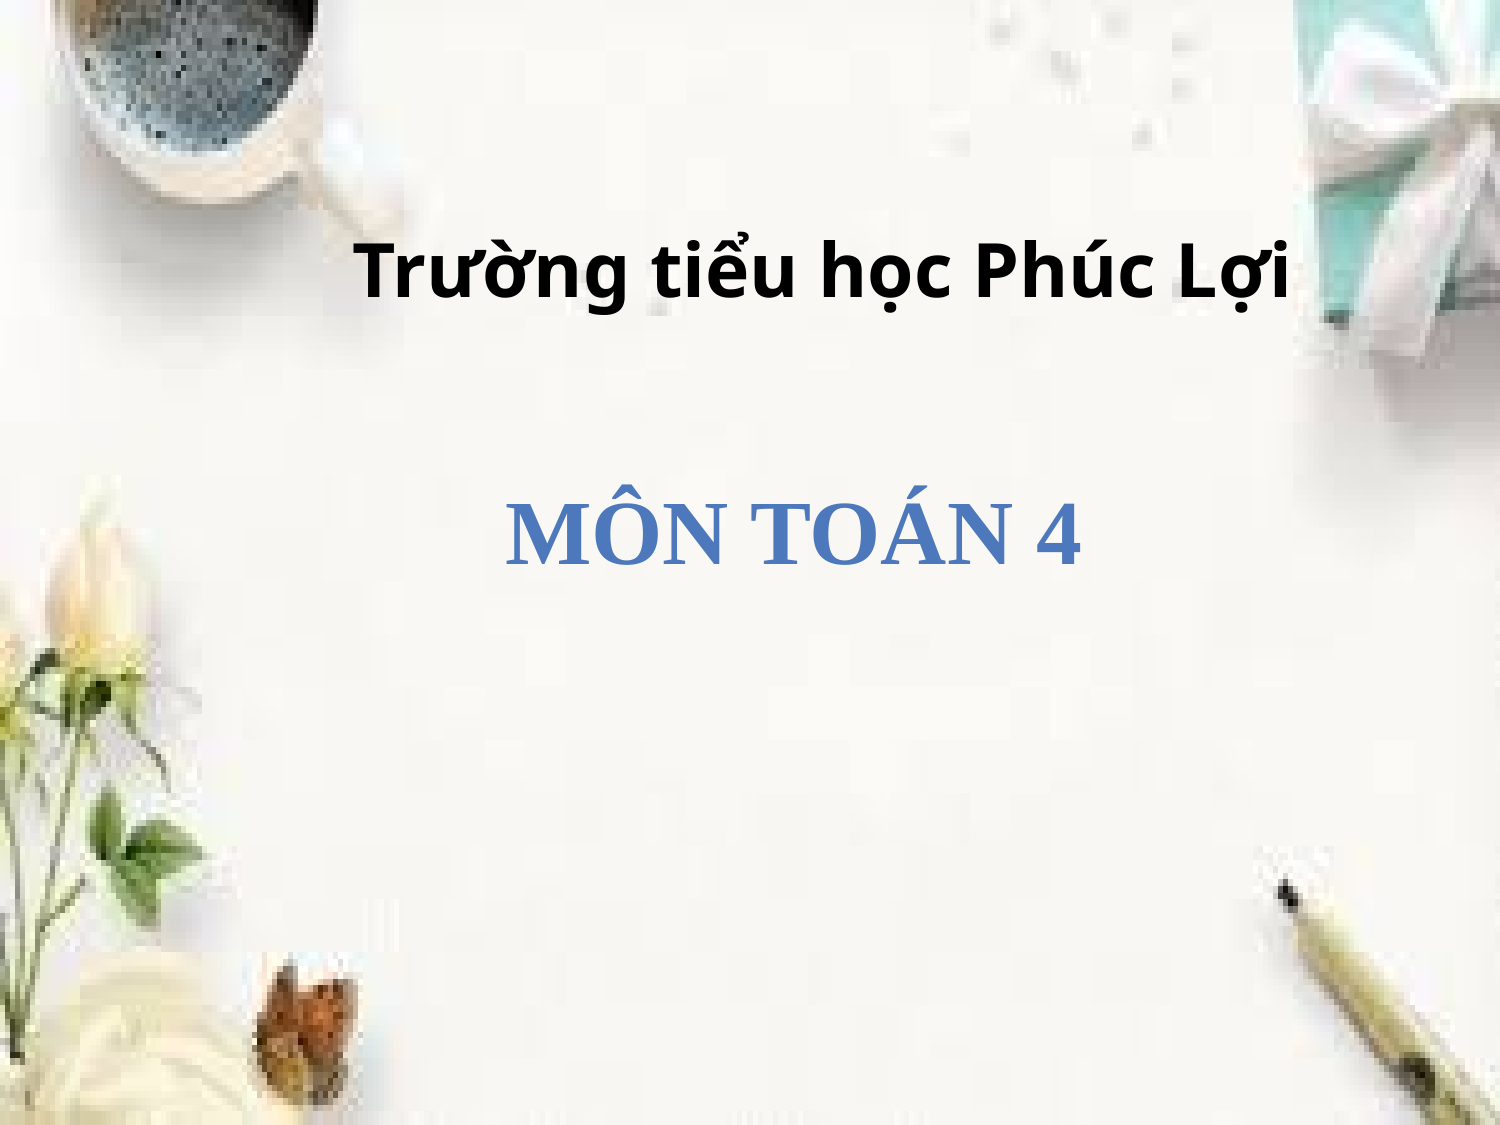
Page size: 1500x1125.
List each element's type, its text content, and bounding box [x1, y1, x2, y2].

text_box Trường tiểu học Phúc Lợi [337, 214, 1325, 410]
text_box Môn toán 4 [490, 466, 1098, 591]
picture [0, 0, 1500, 1125]
